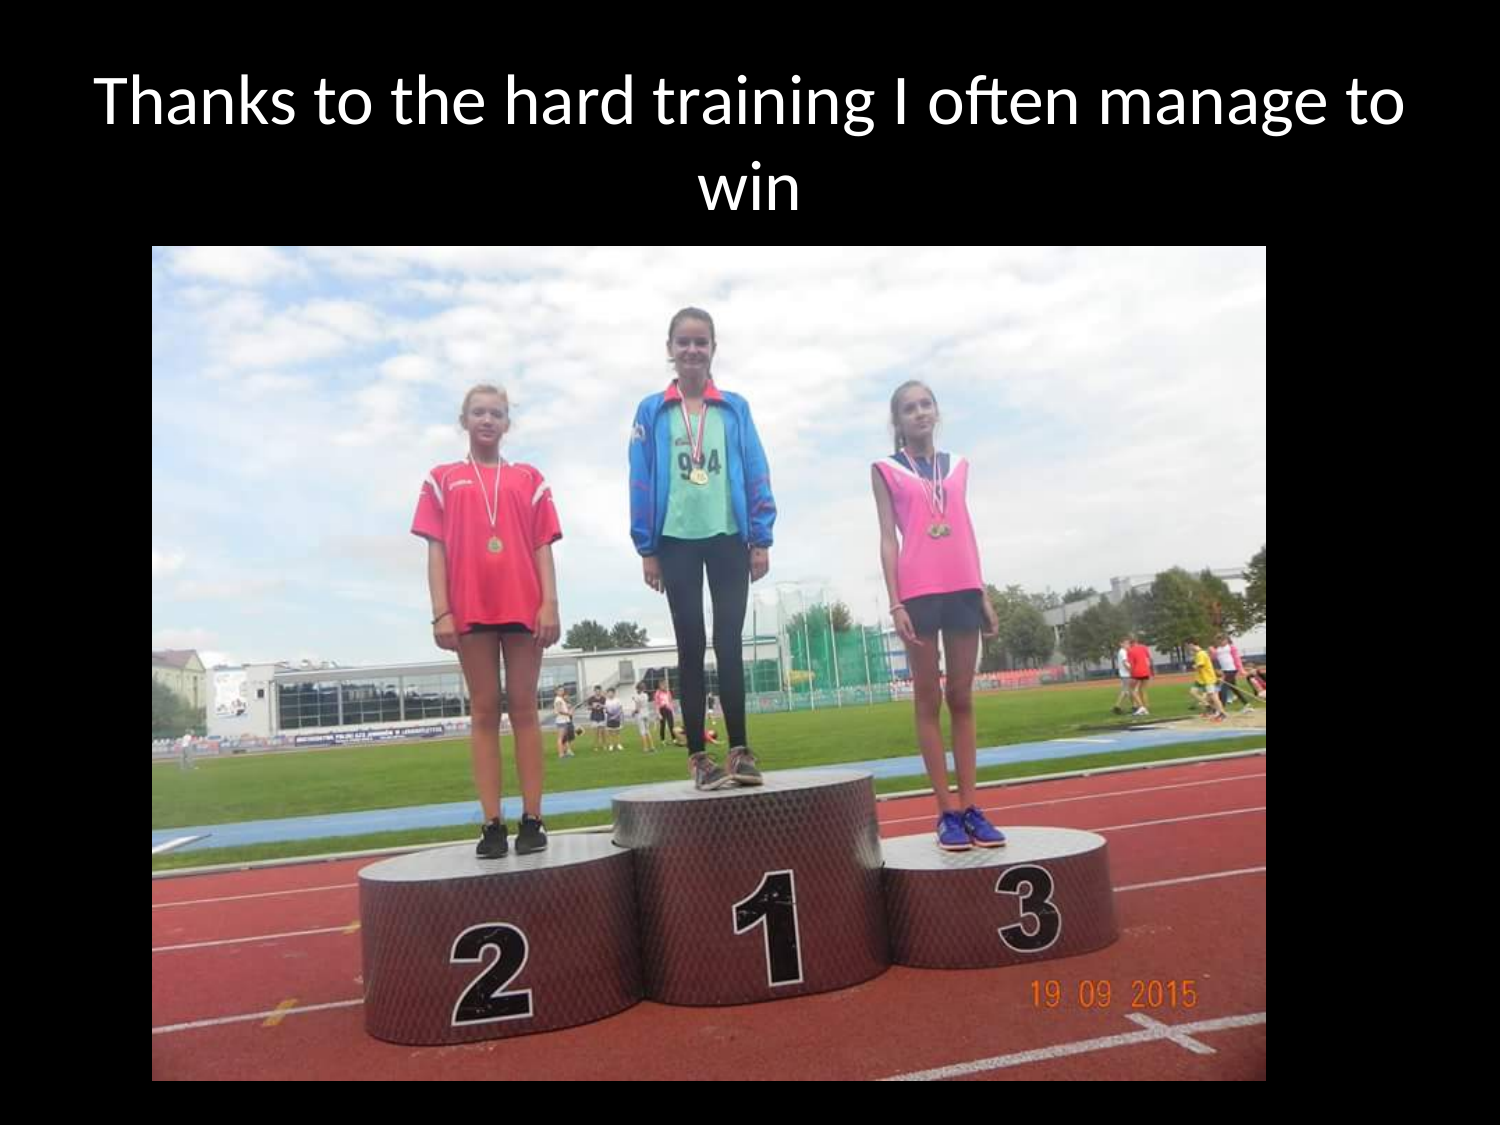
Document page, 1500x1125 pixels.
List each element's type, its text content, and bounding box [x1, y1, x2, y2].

title Thanks to the hard training I often manage to win [75, 45, 1425, 233]
picture [152, 245, 1266, 1082]
